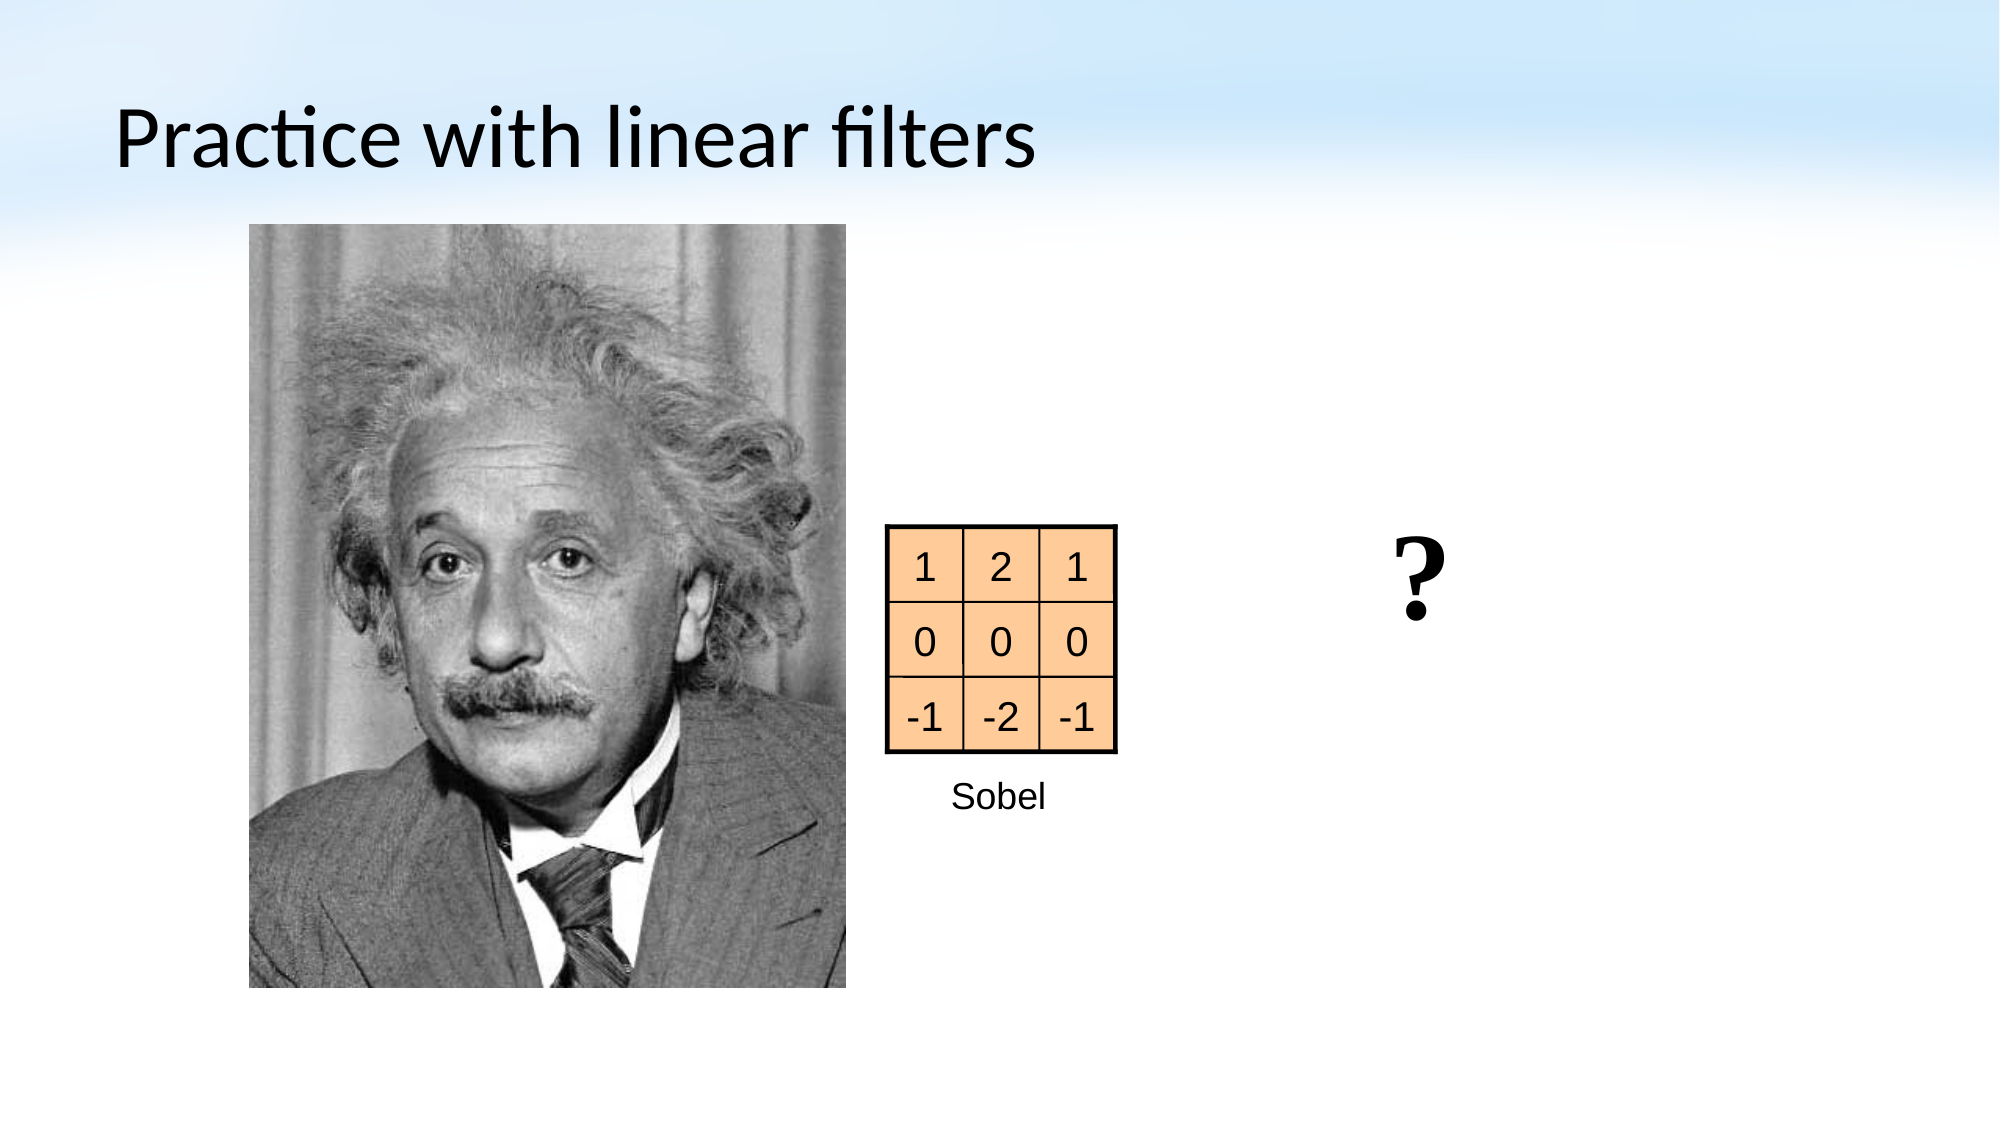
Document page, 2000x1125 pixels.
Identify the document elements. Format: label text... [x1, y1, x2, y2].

text_box Sobel [936, 764, 1062, 824]
text_box ? [1374, 487, 1468, 653]
title Practice with linear filters [99, 37, 1963, 226]
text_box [886, 526, 1116, 752]
picture [0, 0, 2000, 1125]
